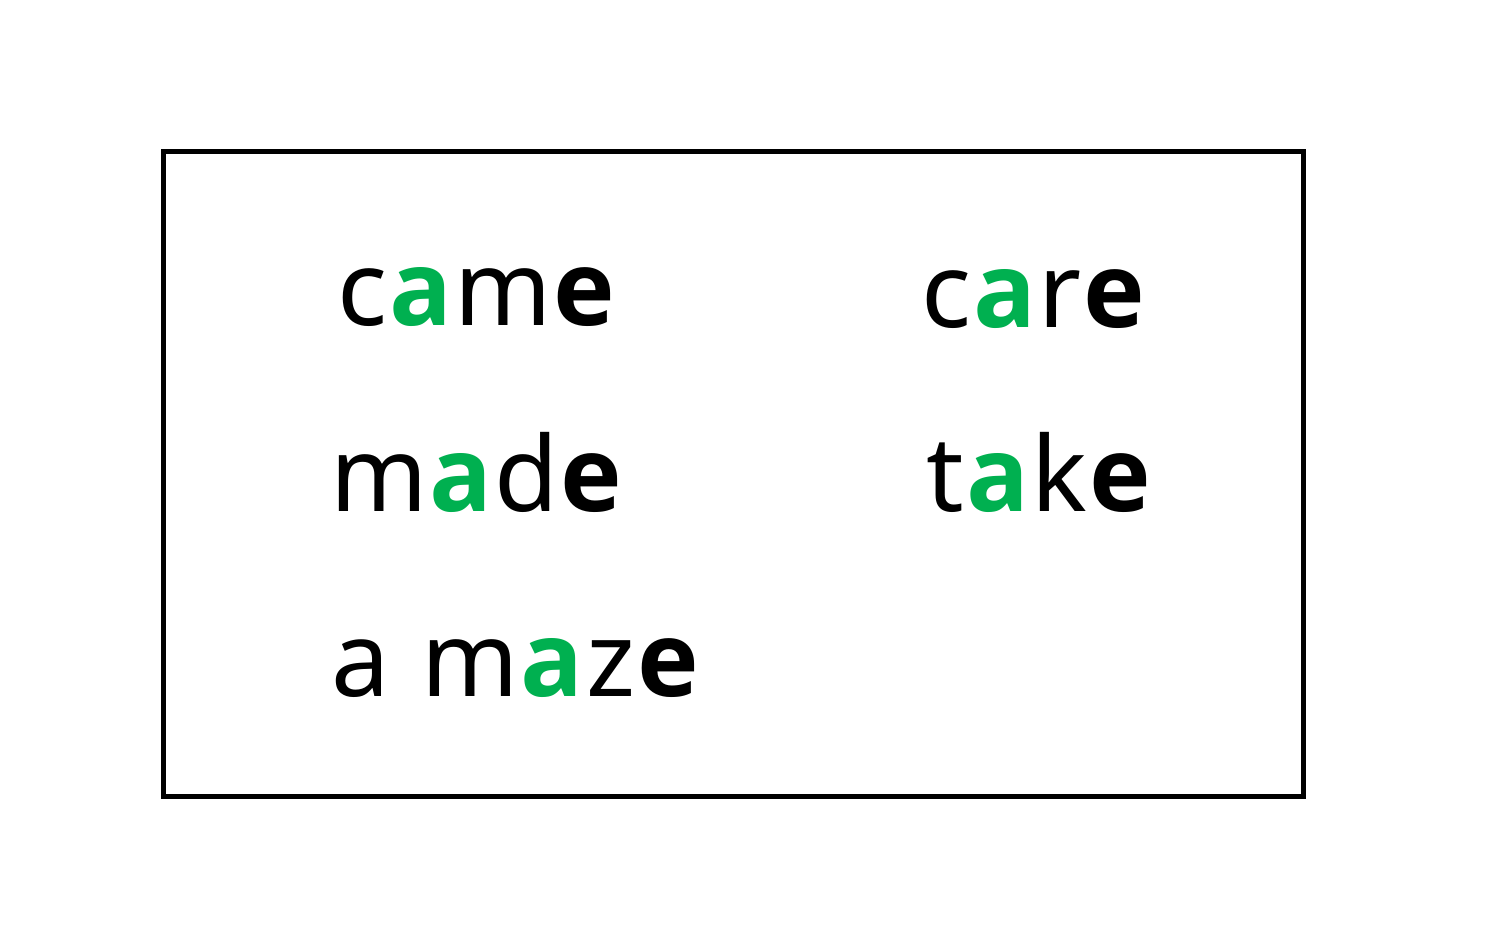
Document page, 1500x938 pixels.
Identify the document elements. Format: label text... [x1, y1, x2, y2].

text_box a maze [316, 584, 714, 725]
text_box care [906, 216, 1161, 356]
text_box take [911, 400, 1166, 541]
text_box [163, 150, 1304, 797]
text_box made [315, 400, 638, 541]
text_box came [322, 214, 631, 354]
